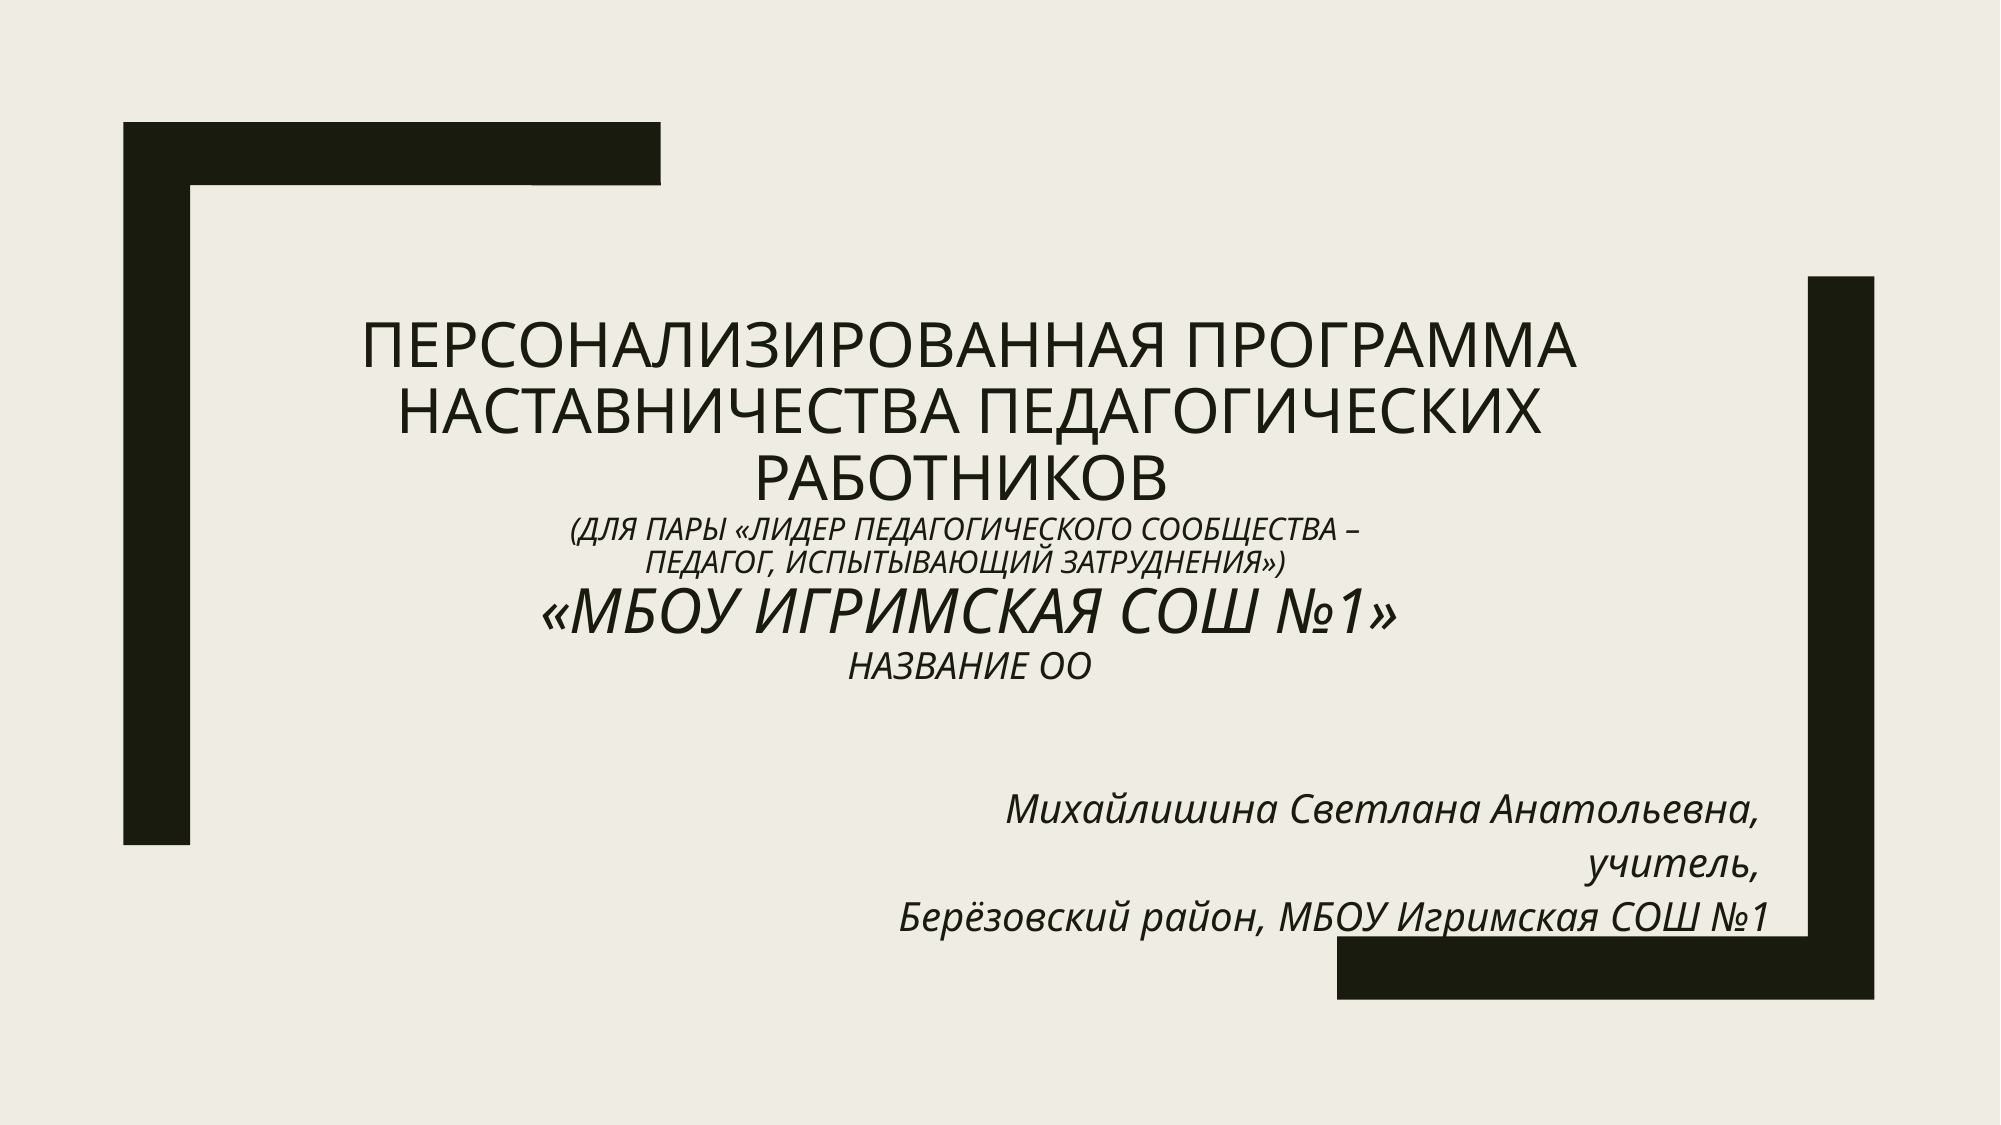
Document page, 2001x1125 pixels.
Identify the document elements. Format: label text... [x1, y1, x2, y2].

title Персонализированная программА наставничества педагогических работников (для пары «лидер педагогического сообщества – педагог, испытывающий затруднения») «МБОУ Игримская СОШ №1» название ОО [220, 226, 1720, 770]
subtitle Михайлишина Светлана Анатольевна, учитель, Берёзовский район, МБОУ Игримская СОШ №1 [666, 769, 1787, 948]
